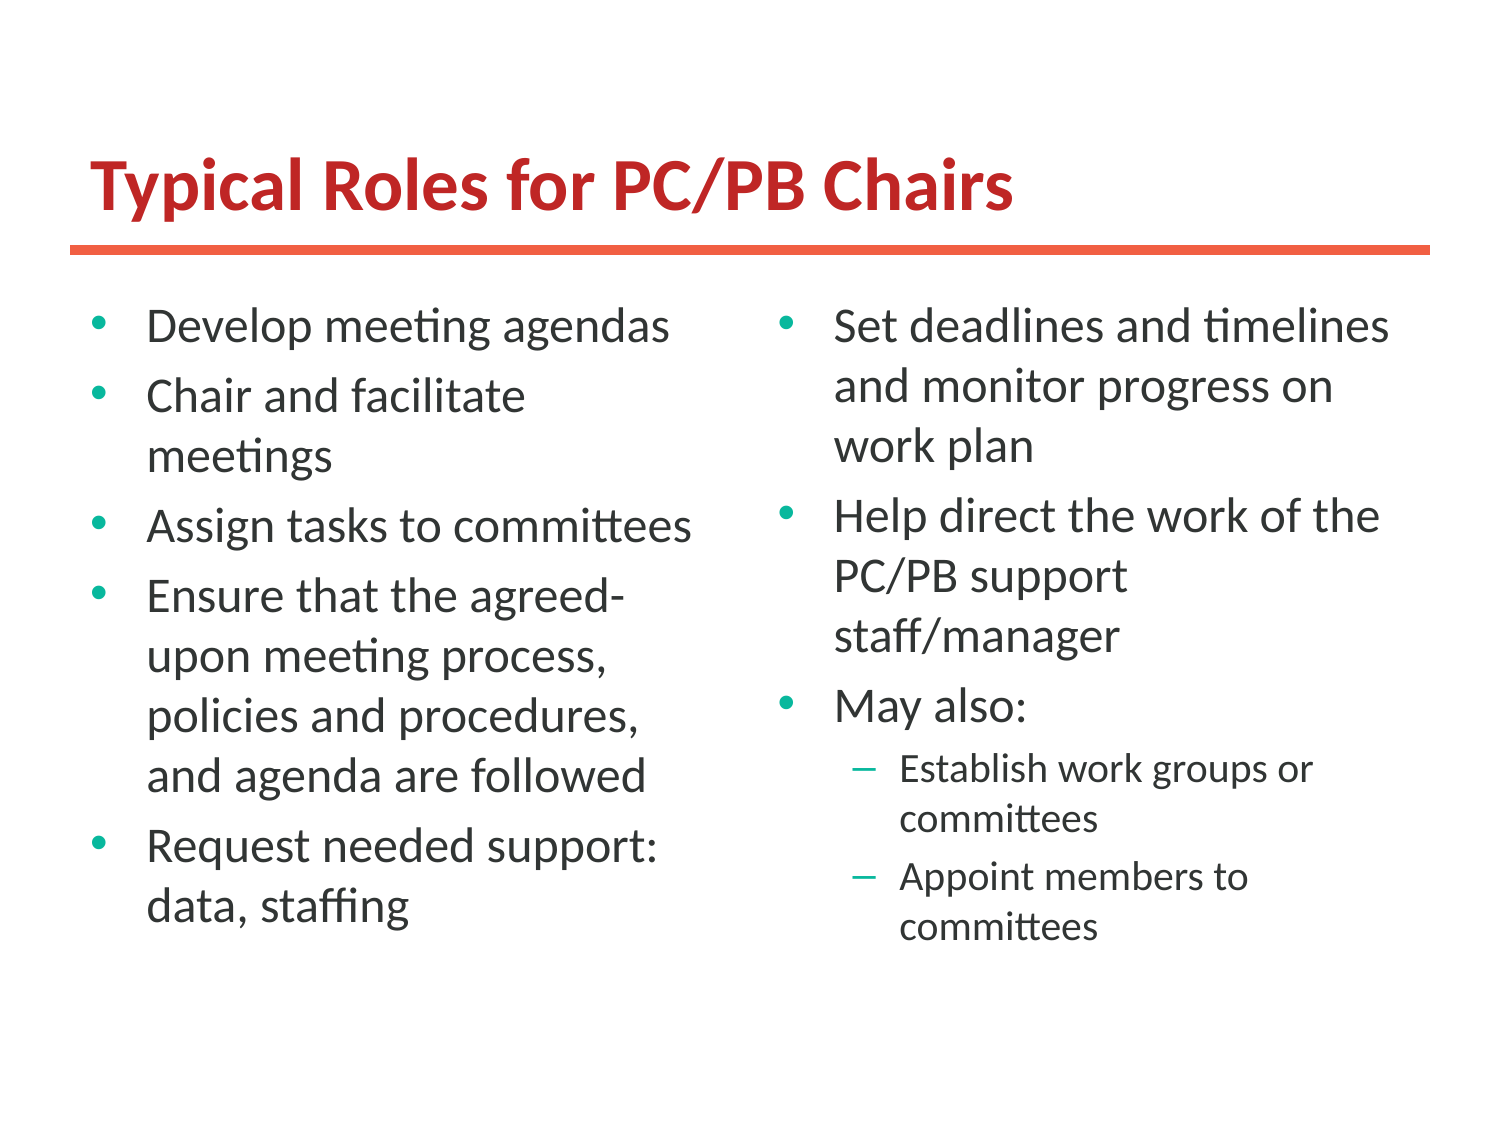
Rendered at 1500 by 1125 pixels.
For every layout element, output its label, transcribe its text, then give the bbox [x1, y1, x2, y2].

list Develop meeting agendas Chair and facilitate meetings Assign tasks to committees Ensure that the agreed-upon meeting process, policies and procedures, and agenda are followed Request needed support: data, staffing [75, 285, 738, 1005]
list Set deadlines and timelines and monitor progress on work plan Help direct the work of the PC/PB support staff/manager May also: Establish work groups or committees Appoint members to committees [762, 285, 1425, 1005]
title Typical Roles for PC/PB Chairs [75, 45, 1425, 233]
